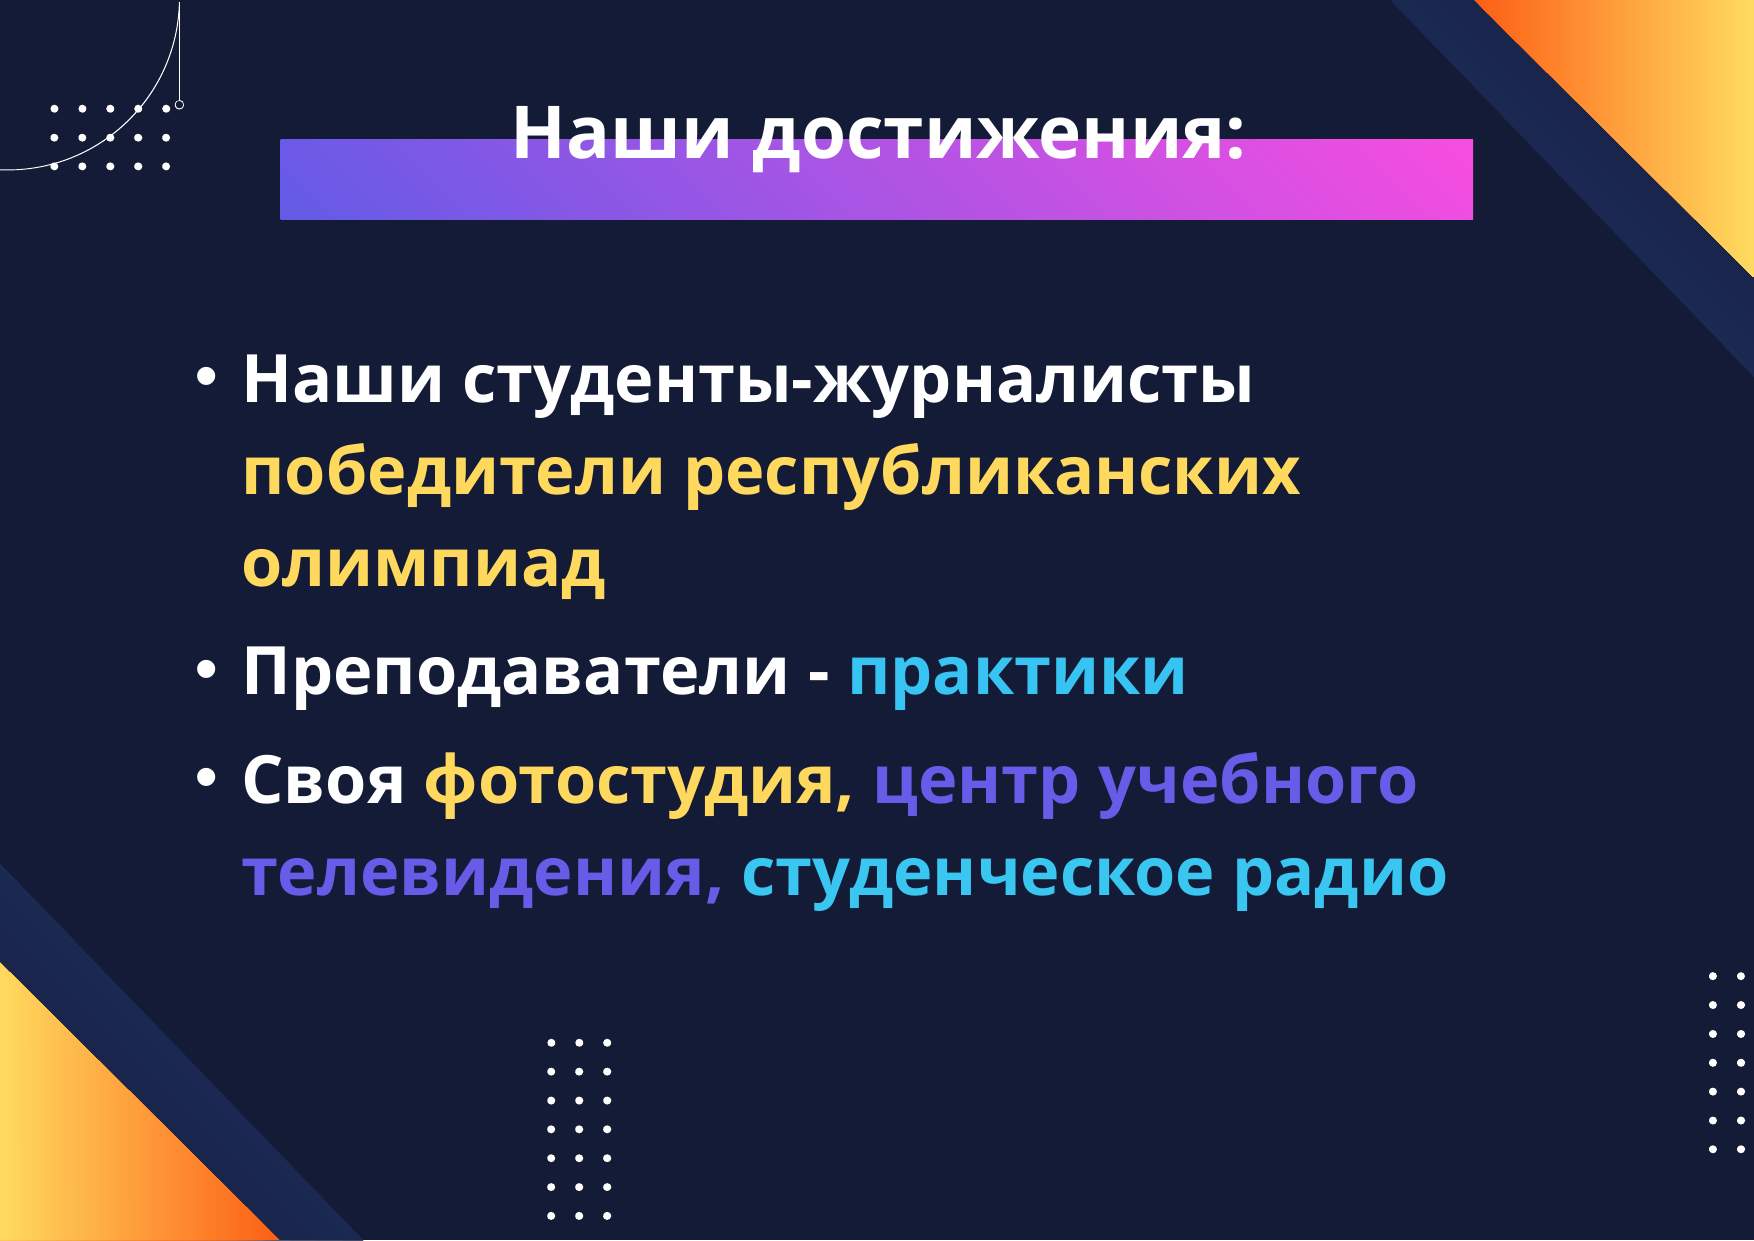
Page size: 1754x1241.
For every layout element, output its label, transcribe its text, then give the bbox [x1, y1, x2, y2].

text_box Наши студенты-журналисты победители республиканских олимпиад Преподаватели - практики Своя фотостудия, центр учебного телевидения, студенческое радио [179, 316, 1597, 916]
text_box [1707, 971, 1754, 1154]
title Наши достижения: [334, 80, 1424, 178]
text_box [0, 1, 185, 171]
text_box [545, 1038, 613, 1241]
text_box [48, 104, 172, 171]
